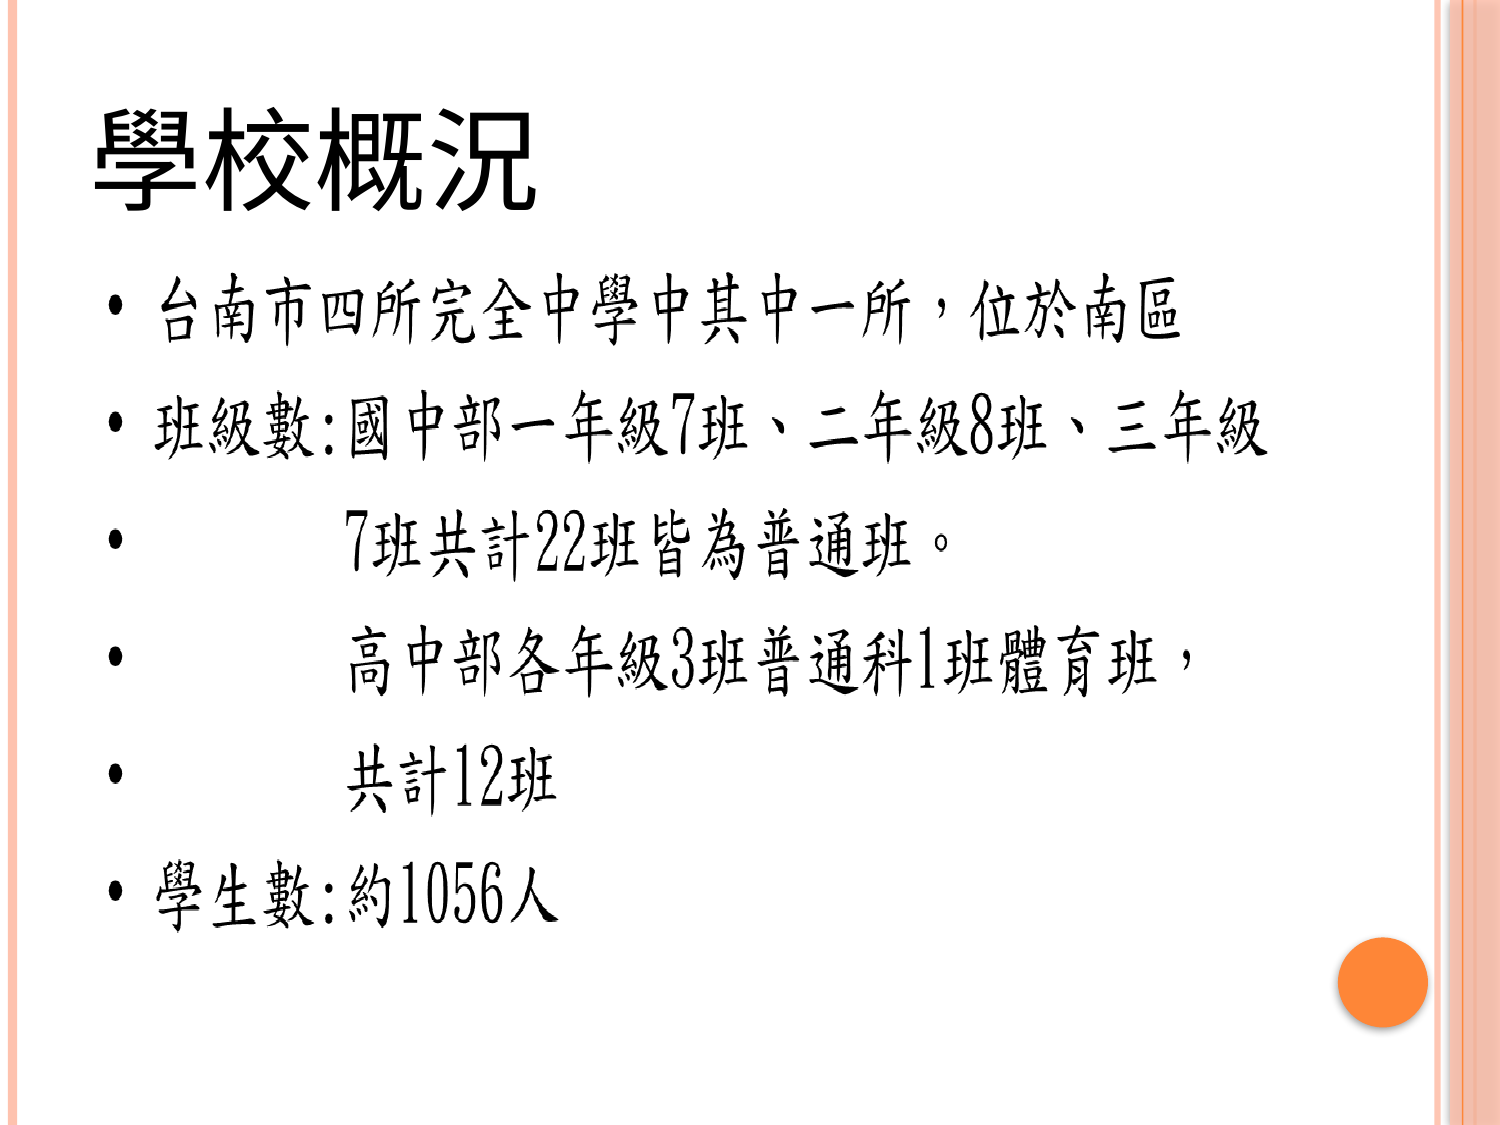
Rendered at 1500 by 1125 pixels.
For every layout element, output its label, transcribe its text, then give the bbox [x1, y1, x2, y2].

title 學校概況 [75, 45, 1300, 229]
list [74, 231, 1301, 989]
